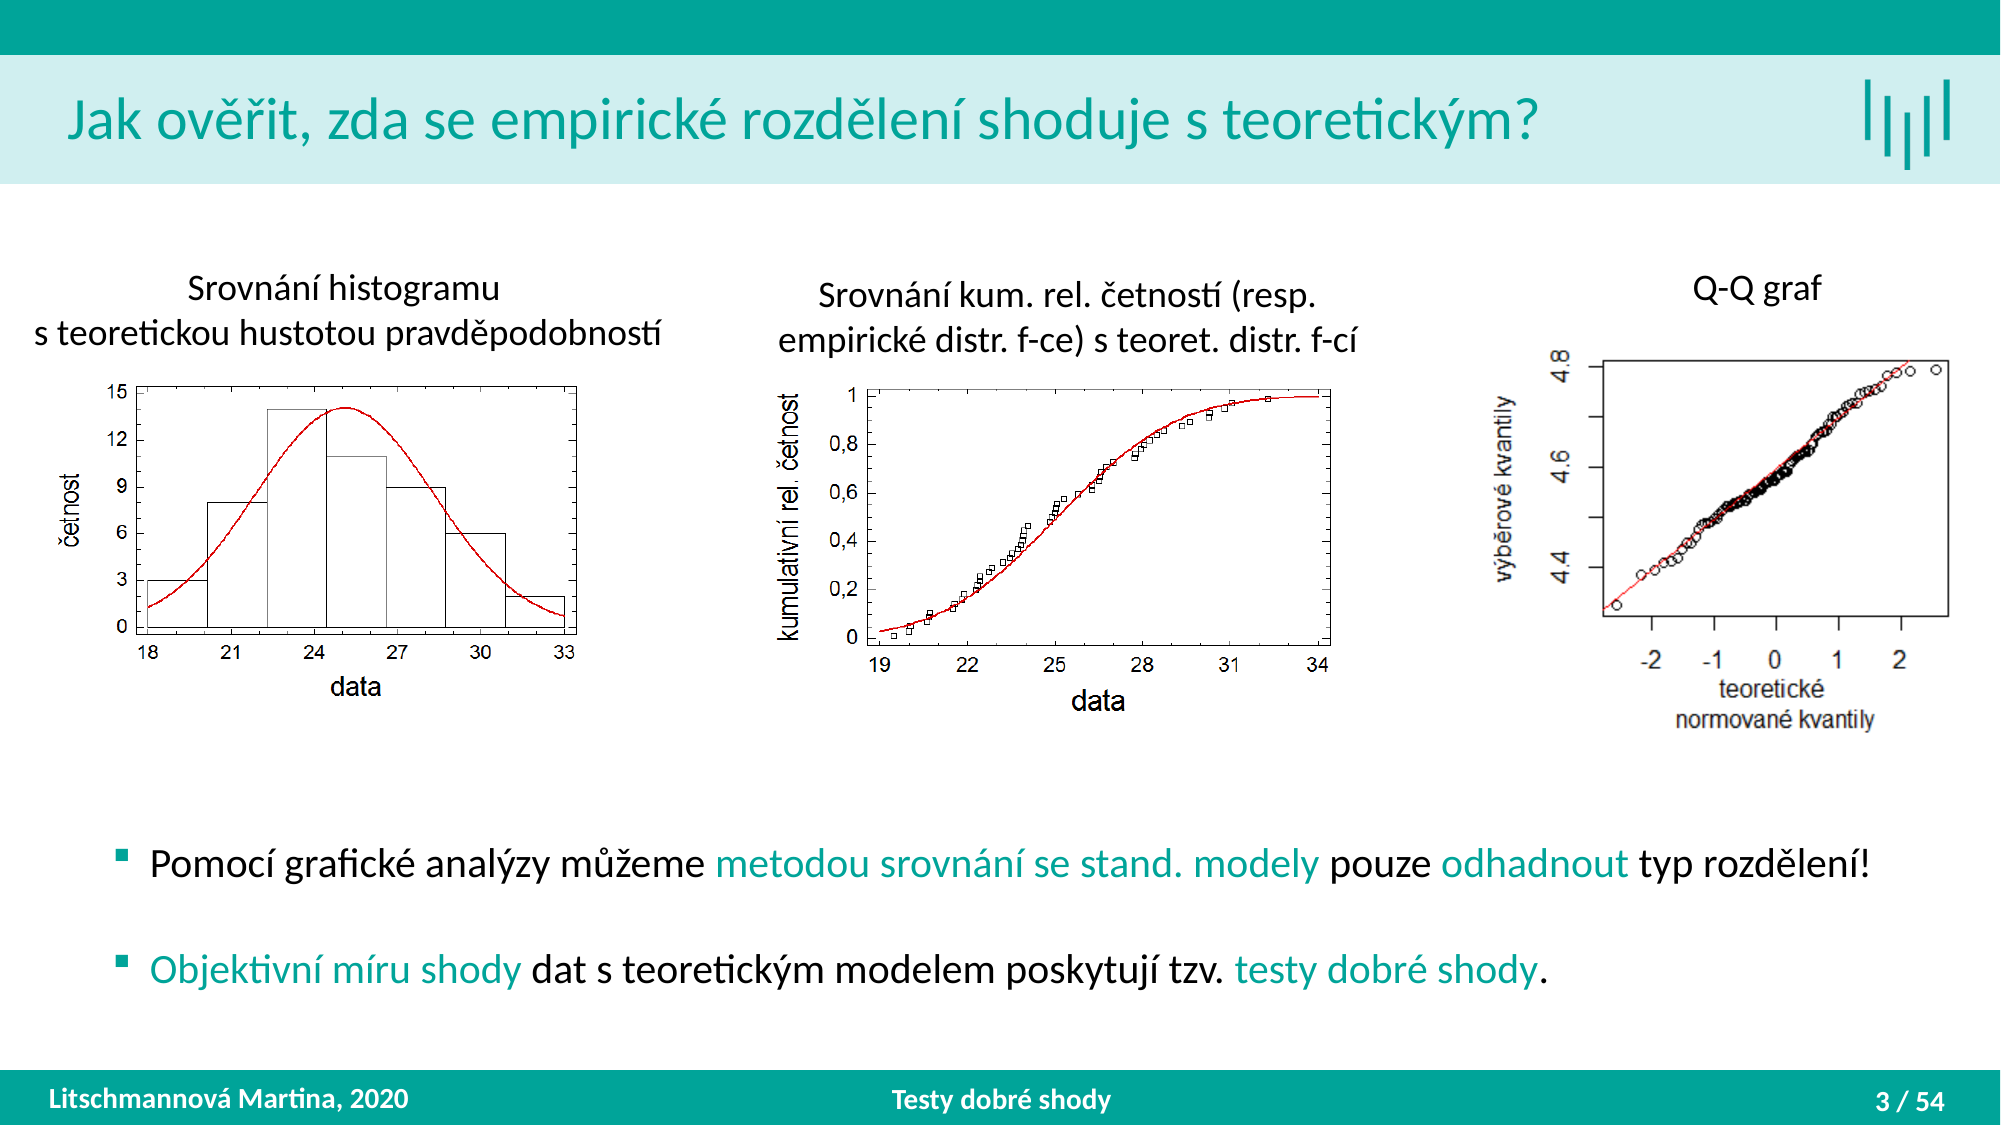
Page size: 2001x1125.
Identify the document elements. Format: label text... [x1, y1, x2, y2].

slide_number Litschmannová Martina, 2020 [33, 1070, 484, 1124]
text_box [0, 255, 697, 701]
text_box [1493, 255, 1960, 740]
slide_number 3 / 54 [1509, 1072, 1960, 1125]
picture [1852, 69, 1960, 178]
footer Testy dobré shody [664, 1070, 1340, 1125]
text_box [760, 262, 1376, 717]
list Jak ověřit, zda se empirické rozdělení shoduje s teoretickým? [52, 59, 1835, 181]
list Pomocí grafické analýzy můžeme metodou srovnání se stand. modely pouze odhadnout typ rozdělení! Objektivní míru shody dat s teoretickým modelem poskytují tzv. testy dobré shody. [97, 818, 1923, 1014]
